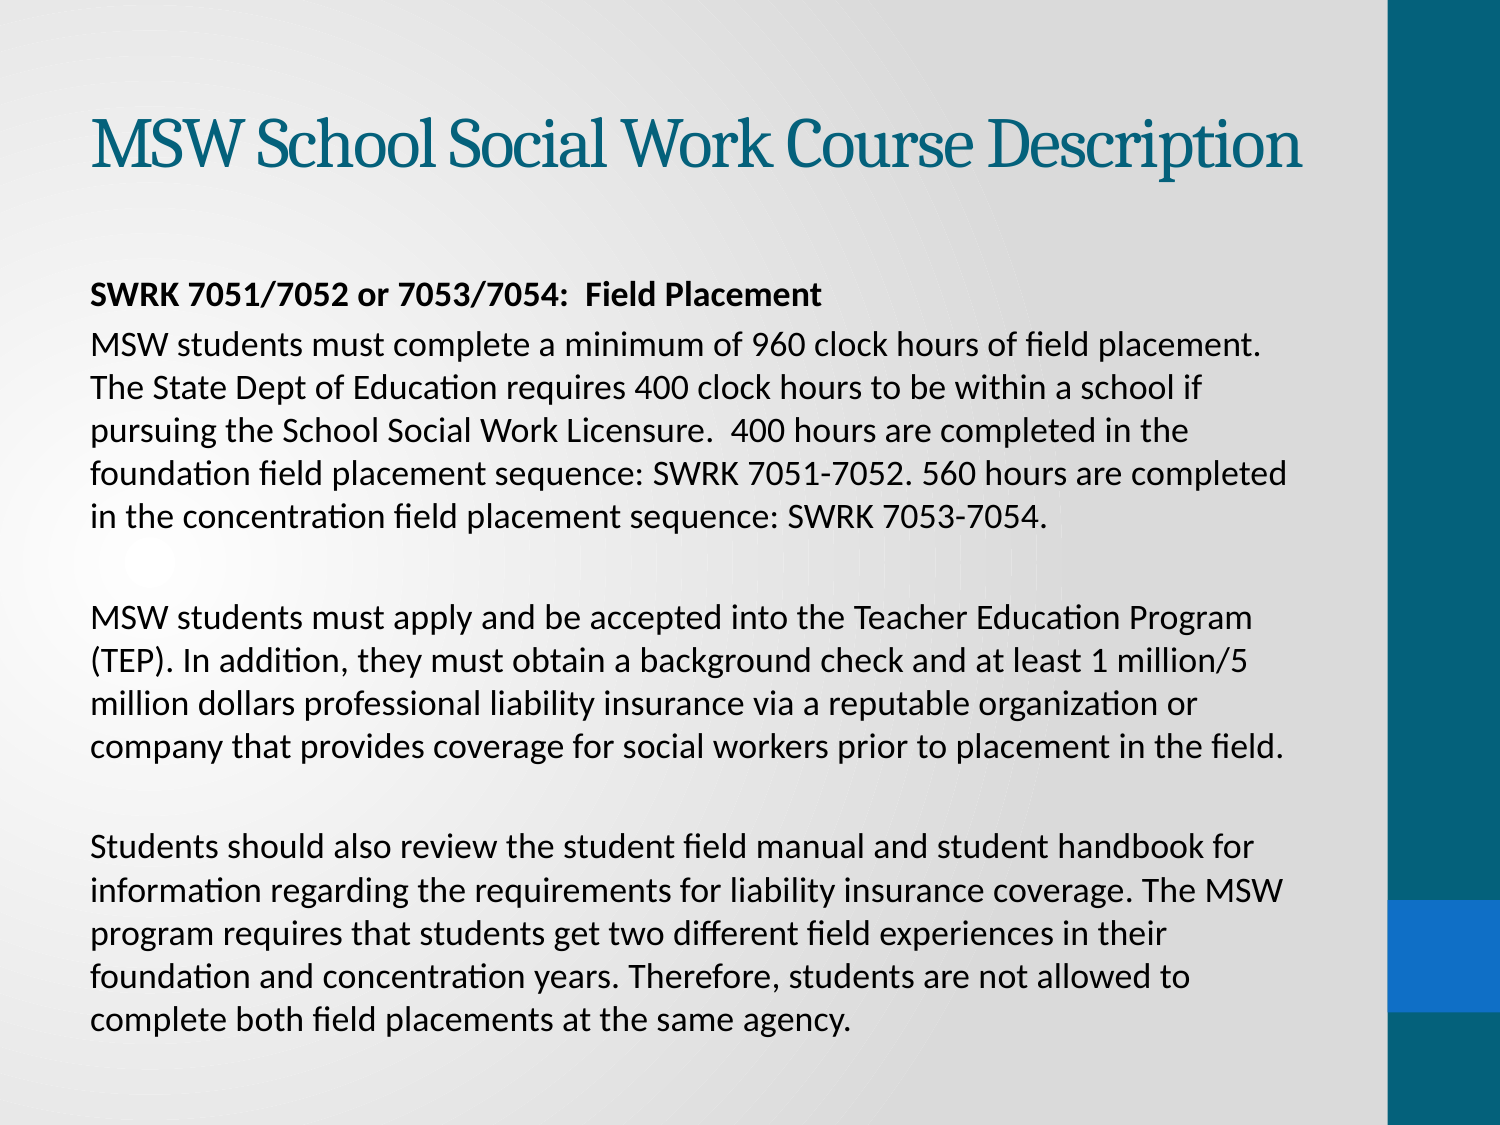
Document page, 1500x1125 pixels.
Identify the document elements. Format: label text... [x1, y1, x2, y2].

list SWRK 7051/7052 or 7053/7054: Field Placement MSW students must complete a minimum of 960 clock hours of field placement. The State Dept of Education requires 400 clock hours to be within a school if pursuing the School Social Work Licensure. 400 hours are completed in the foundation field placement sequence: SWRK 7051-7052. 560 hours are completed in the concentration field placement sequence: SWRK 7053-7054. MSW students must apply and be accepted into the Teacher Education Program (TEP). In addition, they must obtain a background check and at least 1 million/5 million dollars professional liability insurance via a reputable organization or company that provides coverage for social workers prior to placement in the field. Students should also review the student field manual and student handbook for information regarding the requirements for liability insurance coverage. The MSW program requires that students get two different field experiences in their foundation and concentration years. Therefore, students are not allowed to complete both field placements at the same agency. [75, 262, 1325, 1050]
title MSW School Social Work Course Description [75, 45, 1325, 233]
